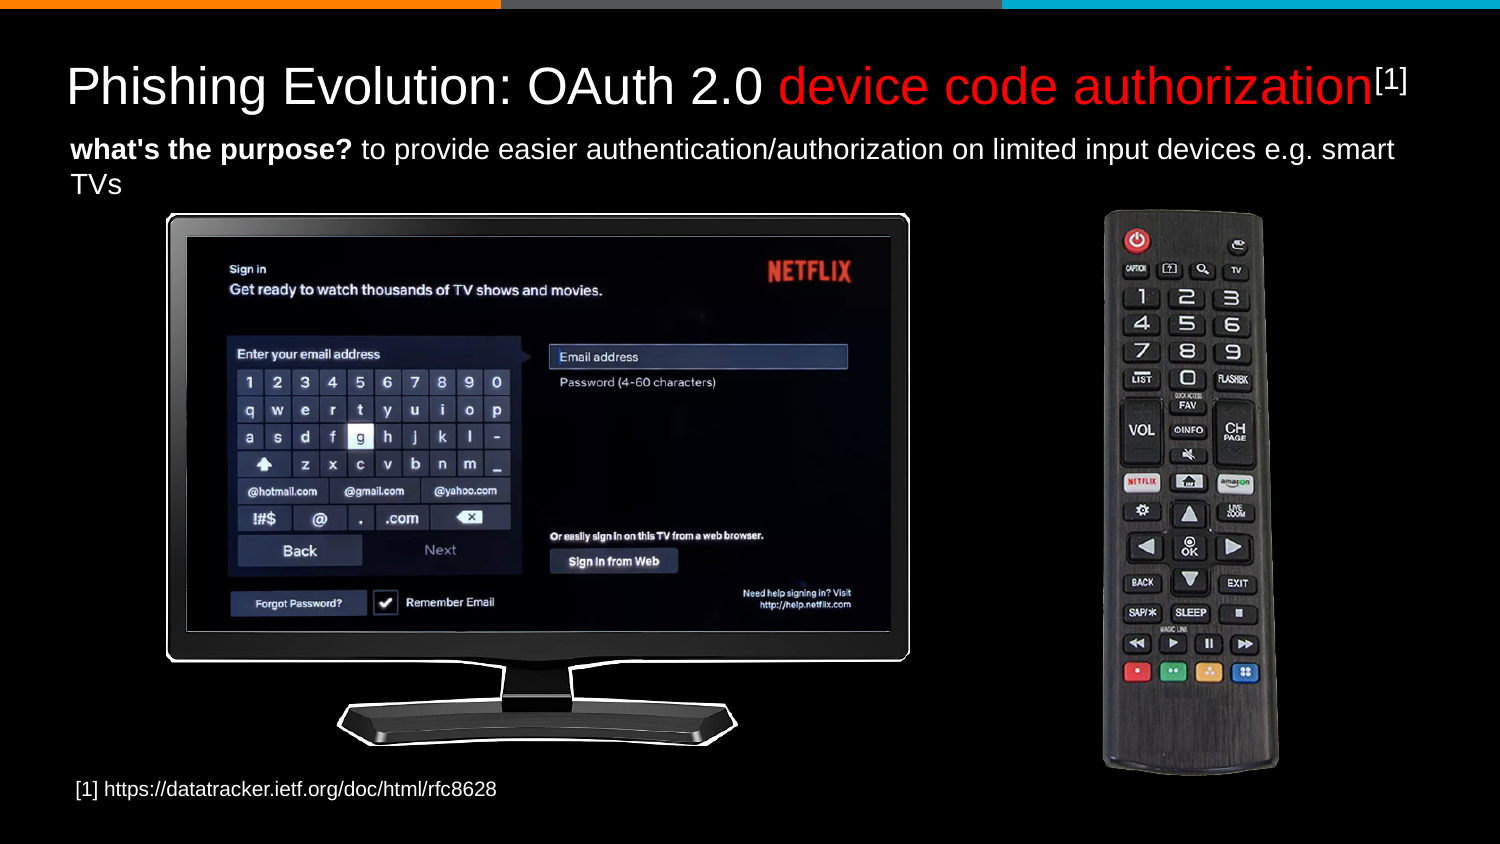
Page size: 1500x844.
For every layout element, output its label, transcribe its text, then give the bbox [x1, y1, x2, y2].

text_box [1] https://datatracker.ietf.org/doc/html/rfc8628 [60, 762, 1486, 814]
text_box what's the purpose? to provide easier authentication/authorization on limited input devices e.g. smart TVs [55, 115, 1467, 216]
picture [1102, 209, 1279, 776]
picture [166, 213, 910, 747]
title Phishing Evolution: OAuth 2.0 device code authorization[1] [51, 37, 1449, 132]
